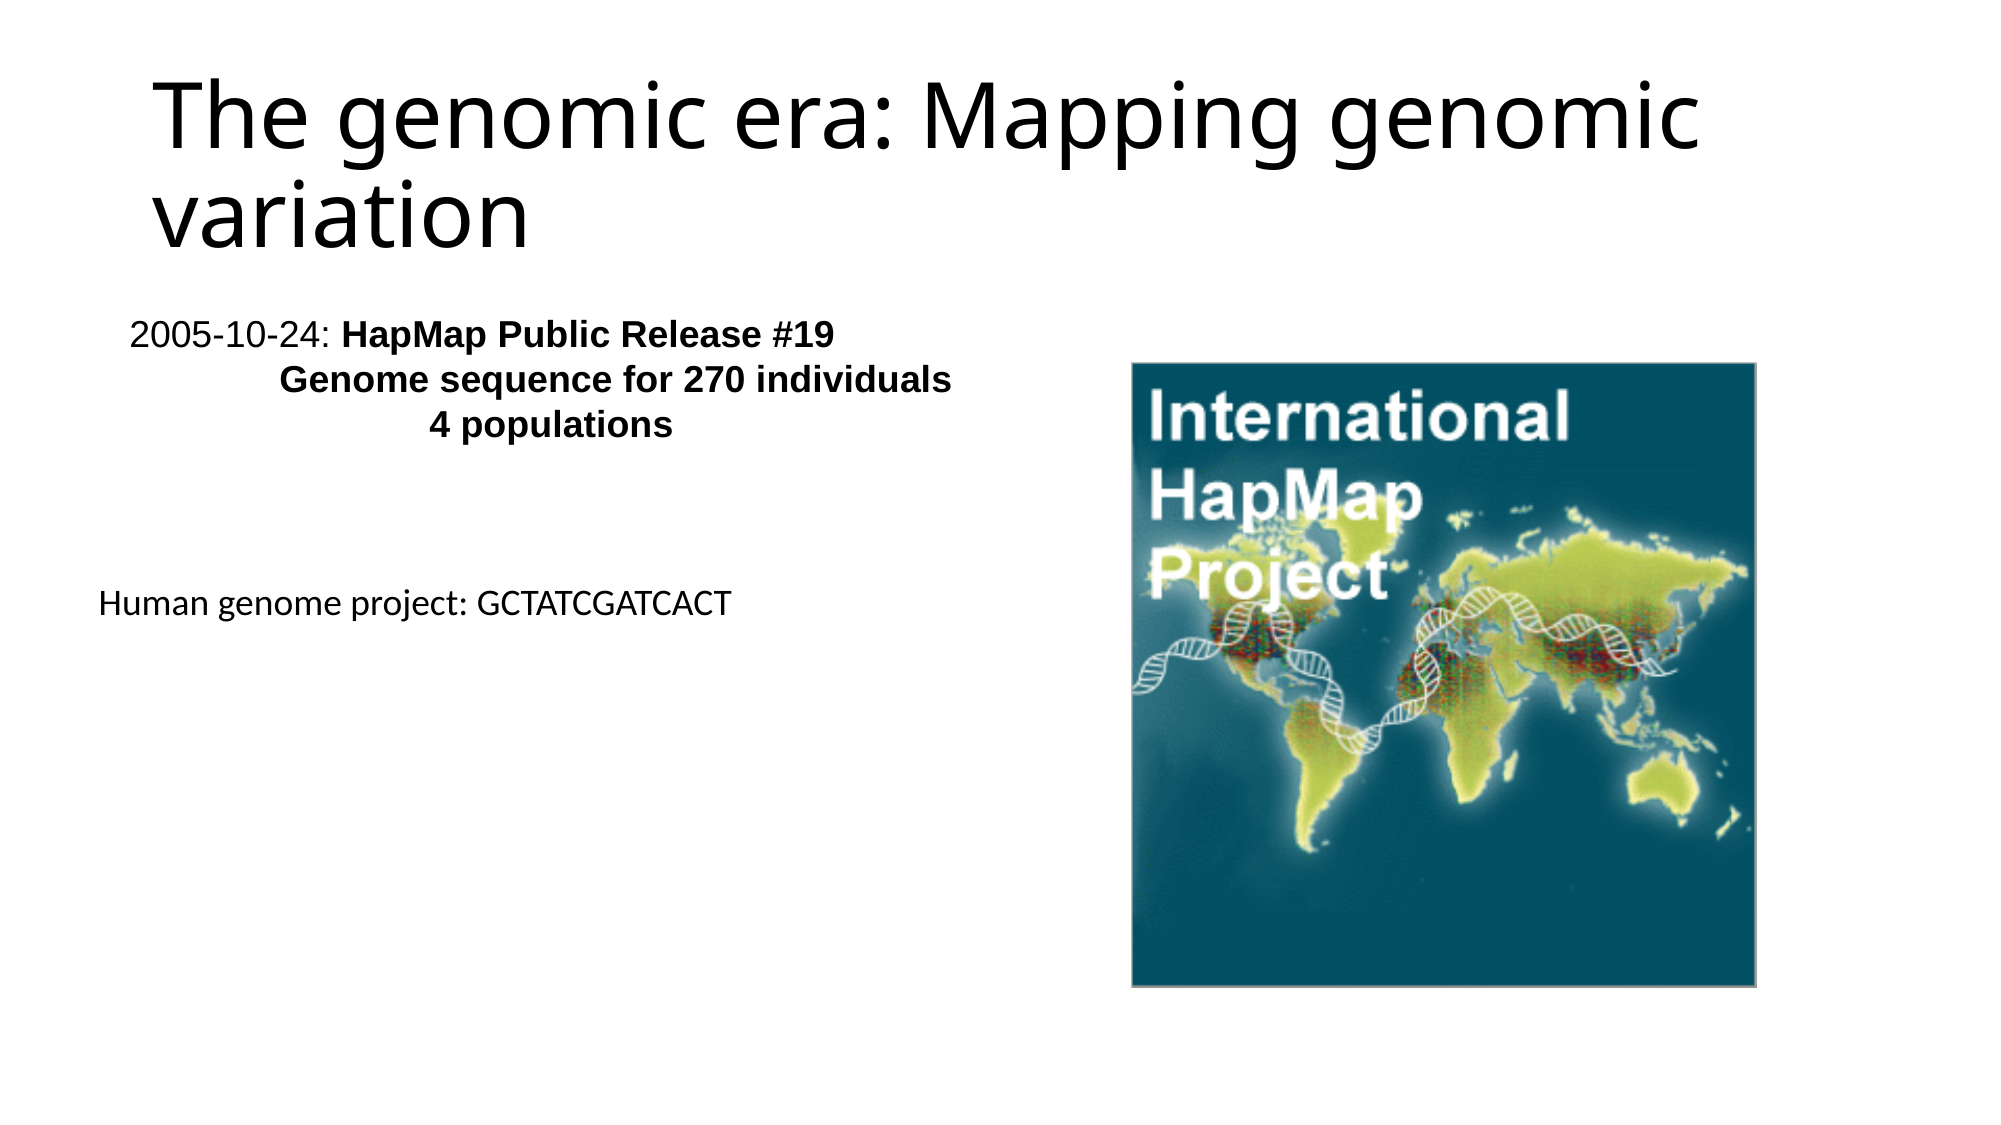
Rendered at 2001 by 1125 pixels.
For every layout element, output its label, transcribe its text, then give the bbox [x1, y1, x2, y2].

text_box 2005-10-24: HapMap Public Release #19 Genome sequence for 270 individuals 4 populations [114, 302, 893, 452]
text_box The genomic era: Mapping genomic variation [137, 59, 1863, 277]
text_box Human genome project: GCTATCGATCACT [84, 570, 1033, 630]
picture [1131, 362, 1757, 988]
